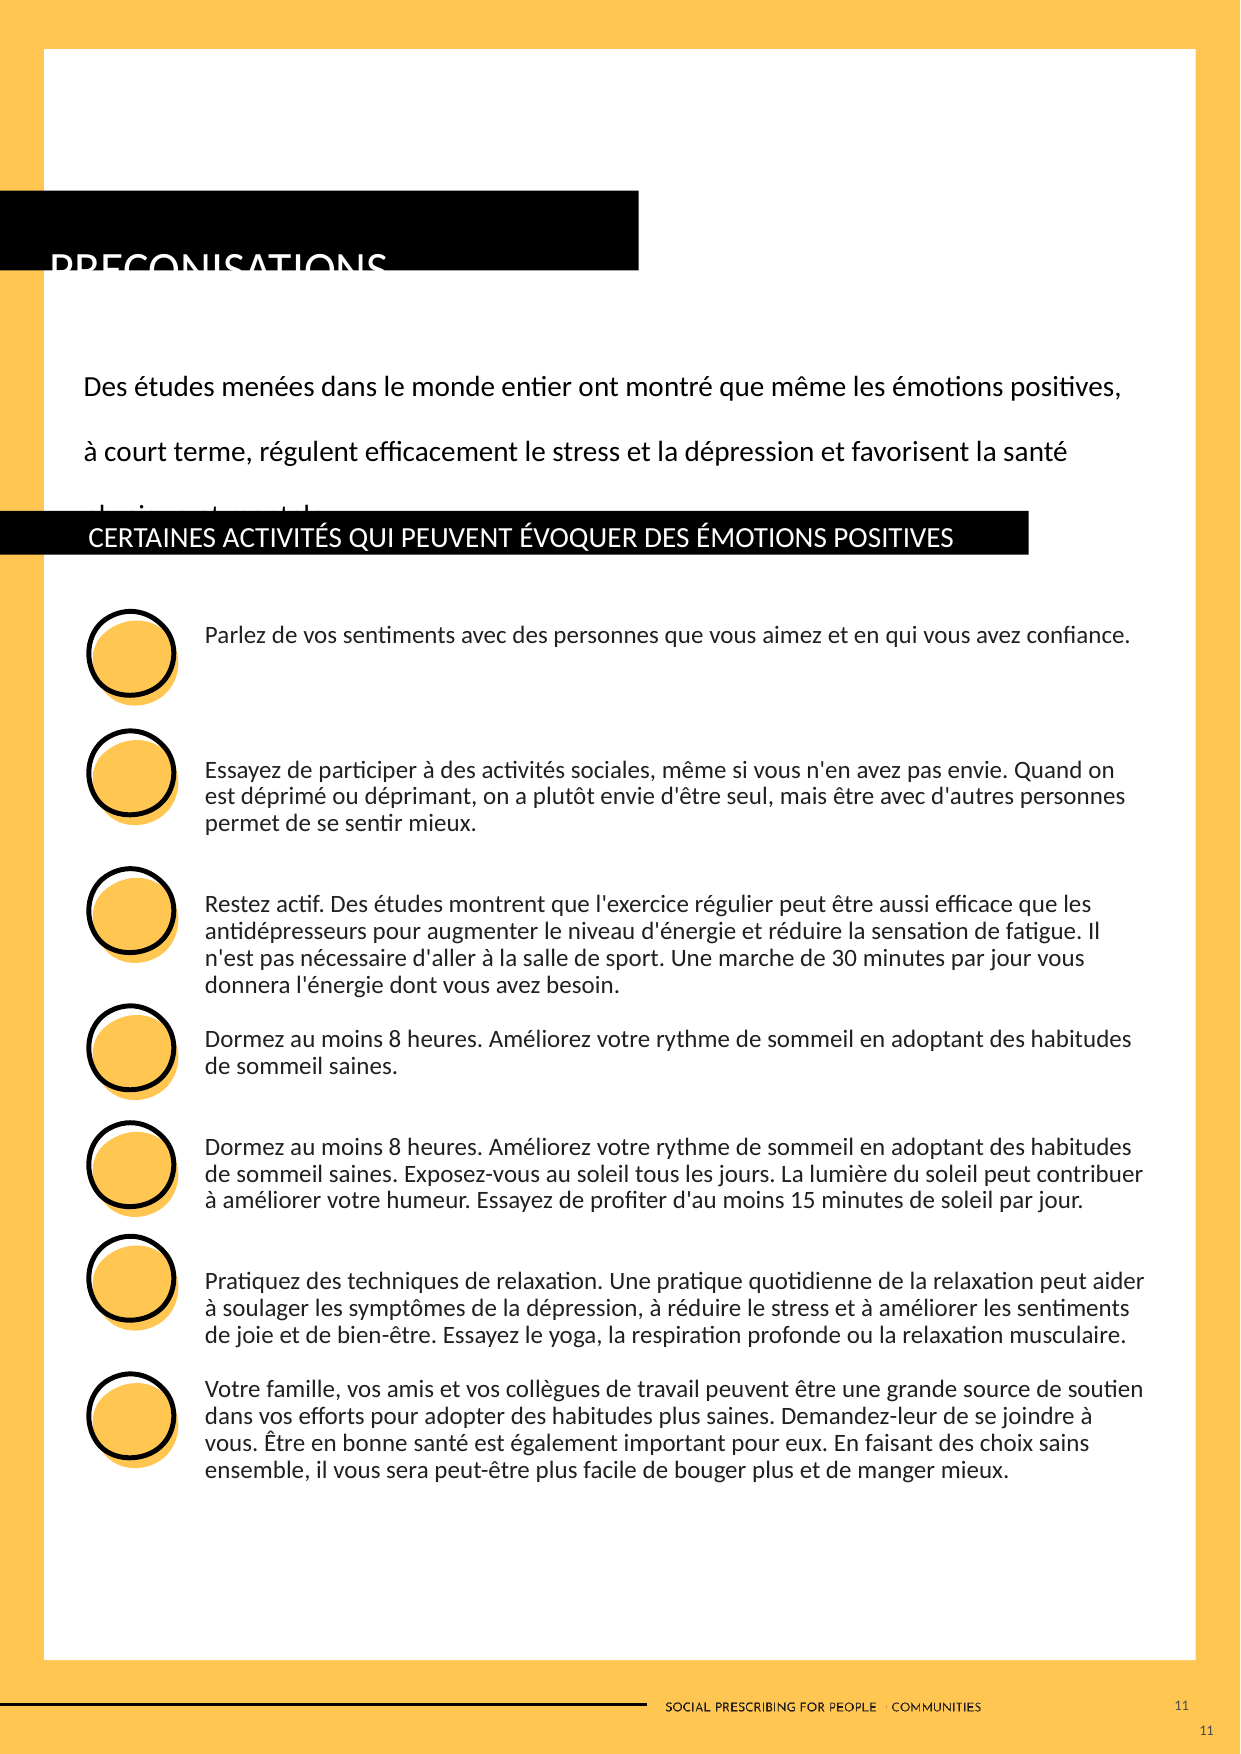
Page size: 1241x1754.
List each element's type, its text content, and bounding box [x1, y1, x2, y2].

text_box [83, 1367, 183, 1474]
picture [659, 1698, 985, 1716]
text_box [83, 724, 183, 831]
text_box 11 [1066, 1717, 1229, 1742]
text_box CERTAINES ACTIVITÉS QUI PEUVENT ÉVOQUER DES ÉMOTIONS POSITIVES SONT : [0, 510, 1029, 555]
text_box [83, 1230, 183, 1337]
text_box Parlez de vos sentiments avec des personnes que vous aimez et en qui vous avez confiance. Essayez de participer à des activités sociales, même si vous n'en avez pas envie. Quand on est déprimé ou déprimant, on a plutôt envie d'être seul, mais être avec d'autres personnes permet de se sentir mieux. Restez actif. Des études montrent que l'exercice régulier peut être aussi efficace que les antidépresseurs pour augmenter le niveau d'énergie et réduire la sensation de fatigue. Il n'est pas nécessaire d'aller à la salle de sport. Une marche de 30 minutes par jour vous donnera l'énergie dont vous avez besoin. Dormez au moins 8 heures. Améliorez votre rythme de sommeil en adoptant des habitudes de sommeil saines. Dormez au moins 8 heures. Améliorez votre rythme de sommeil en adoptant des habitudes de sommeil saines. Exposez-vous au soleil tous les jours. La lumière du soleil peut contribuer à améliorer votre humeur. Essayez de profiter d'au moins 15 minutes de soleil par jour. Pratiquez des techniques de relaxation. Une pratique quotidienne de la relaxation peut aider à soulager les symptômes de la dépression, à réduire le stress et à améliorer les sentiments de joie et de bien-être. Essayez le yoga, la respiration profonde ou la relaxation musculaire. Votre famille, vos amis et vos collègues de travail peuvent être une grande source de soutien dans vos efforts pour adopter des habitudes plus saines. Demandez-leur de se joindre à vous. Être en bonne santé est également important pour eux. En faisant des choix sains ensemble, il vous sera peut-être plus facile de bouger plus et de manger mieux. [190, 614, 1166, 1693]
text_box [83, 605, 183, 712]
list Des études menées dans le monde entier ont montré que même les émotions positives, à court terme, régulent efficacement le stress et la dépression et favorisent la santé physique et mentale. [68, 330, 1148, 555]
slide_number 11 [1041, 1692, 1204, 1717]
list PRECONISATIONS [0, 190, 639, 271]
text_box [83, 862, 183, 969]
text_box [83, 999, 183, 1106]
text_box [83, 1116, 183, 1223]
